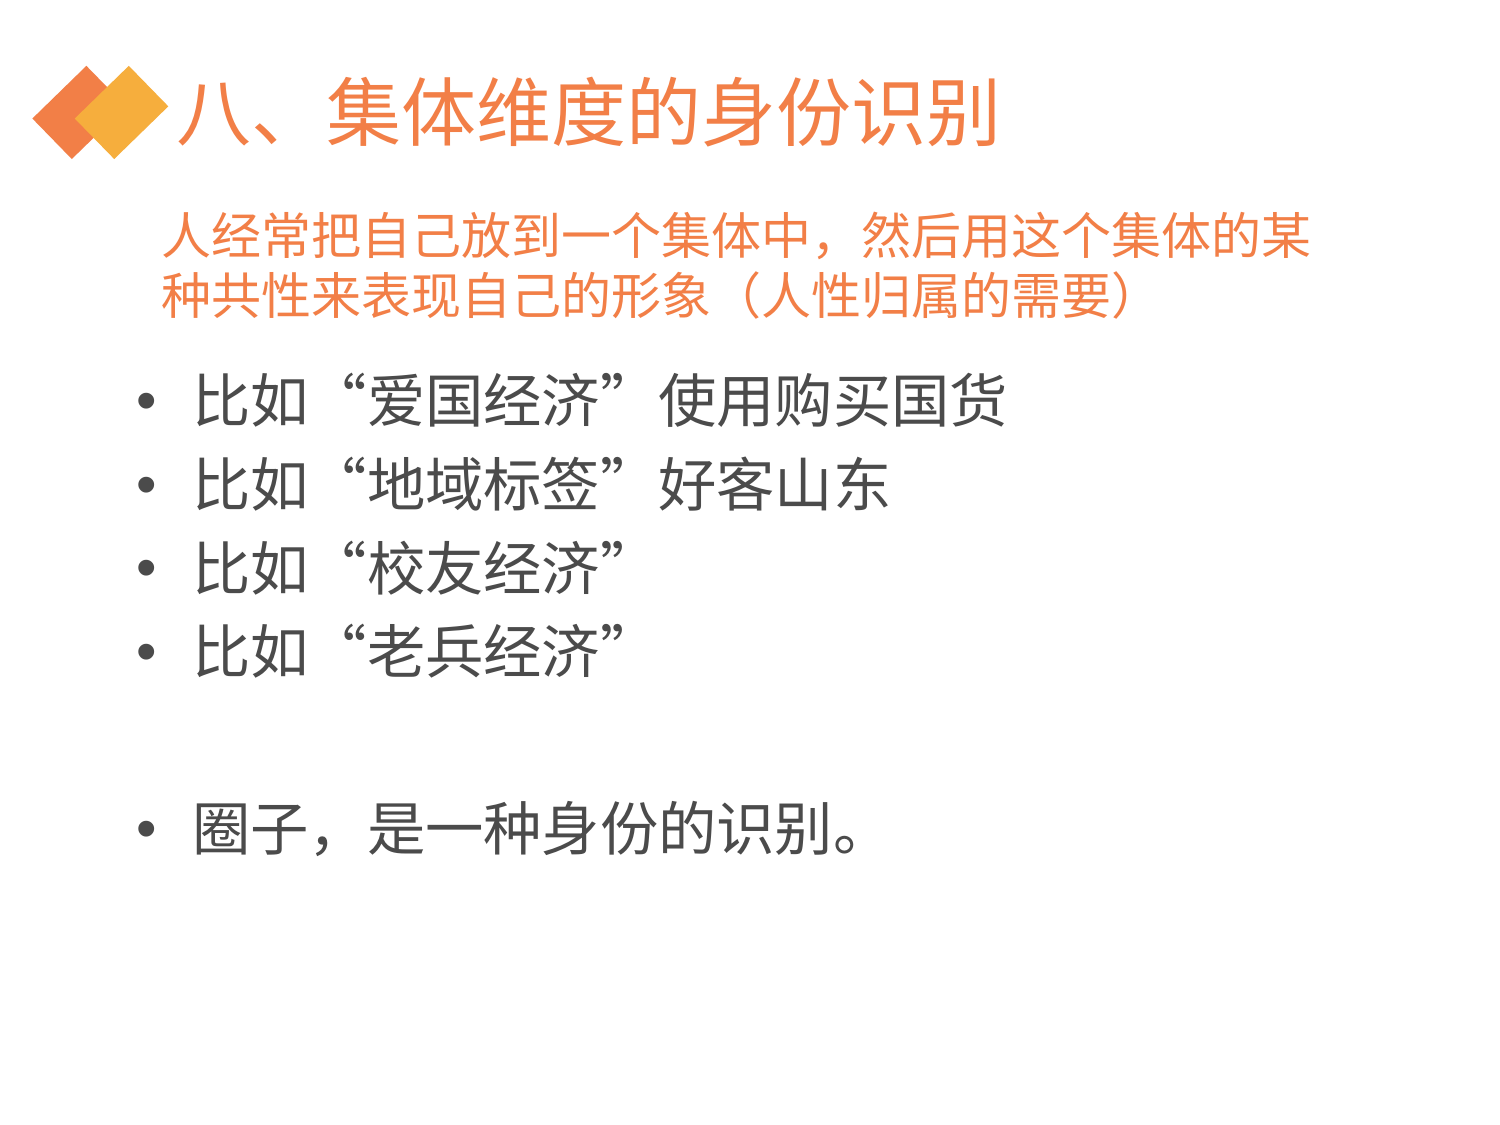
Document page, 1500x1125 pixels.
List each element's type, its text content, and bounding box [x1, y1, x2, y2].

list 比如“爱国经济”使用购买国货 比如“地域标签”好客山东 比如“校友经济” 比如“老兵经济” 圈子，是一种身份的识别。 [121, 364, 1397, 950]
text_box 人经常把自己放到一个集体中，然后用这个集体的某种共性来表现自己的形象（人性归属的需要） [146, 197, 1366, 333]
title 八、集体维度的身份识别 [161, 43, 1397, 190]
